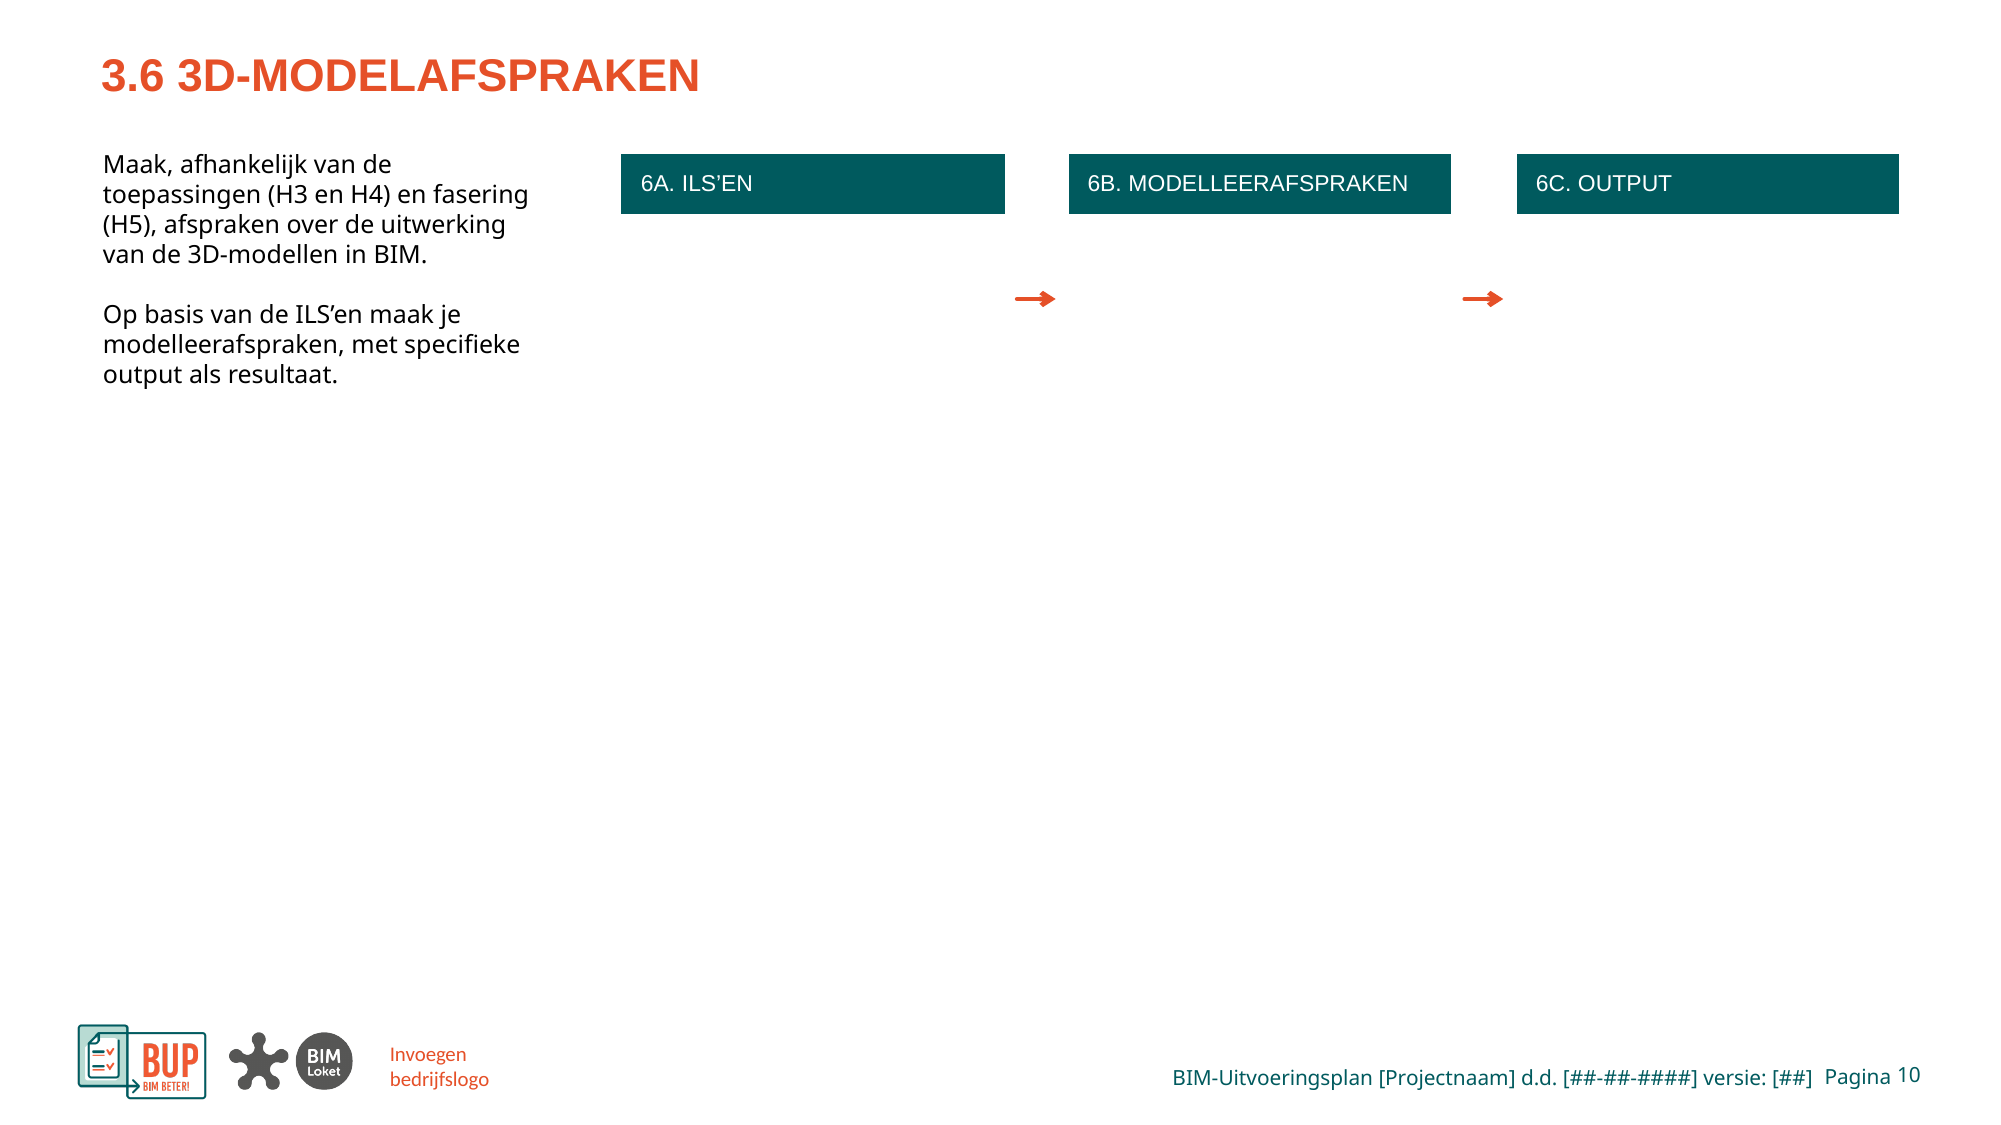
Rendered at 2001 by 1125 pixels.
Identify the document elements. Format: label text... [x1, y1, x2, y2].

picture [229, 1032, 353, 1090]
slide_number 10 [1891, 1054, 1958, 1097]
